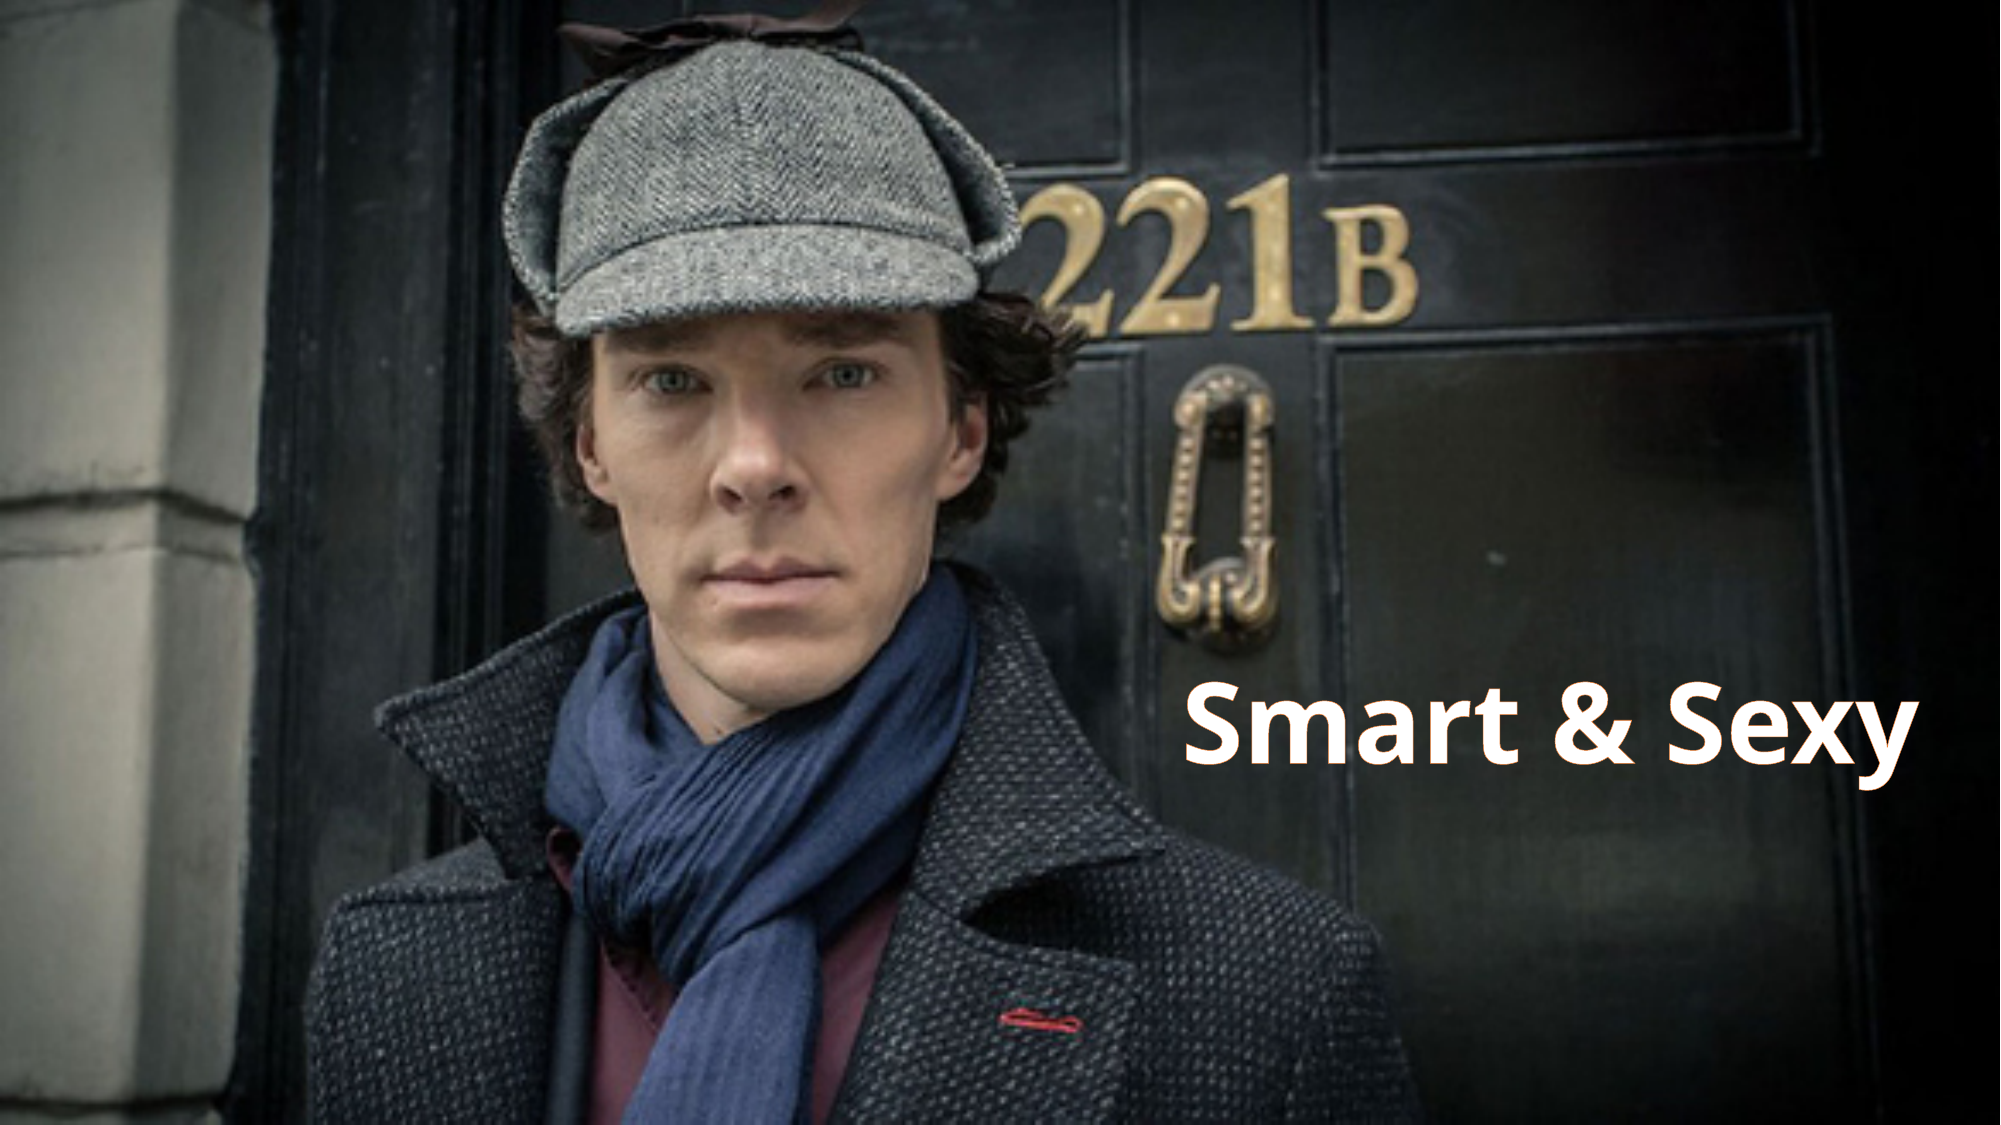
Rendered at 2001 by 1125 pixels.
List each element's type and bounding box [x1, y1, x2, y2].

list [0, 0, 2000, 1125]
